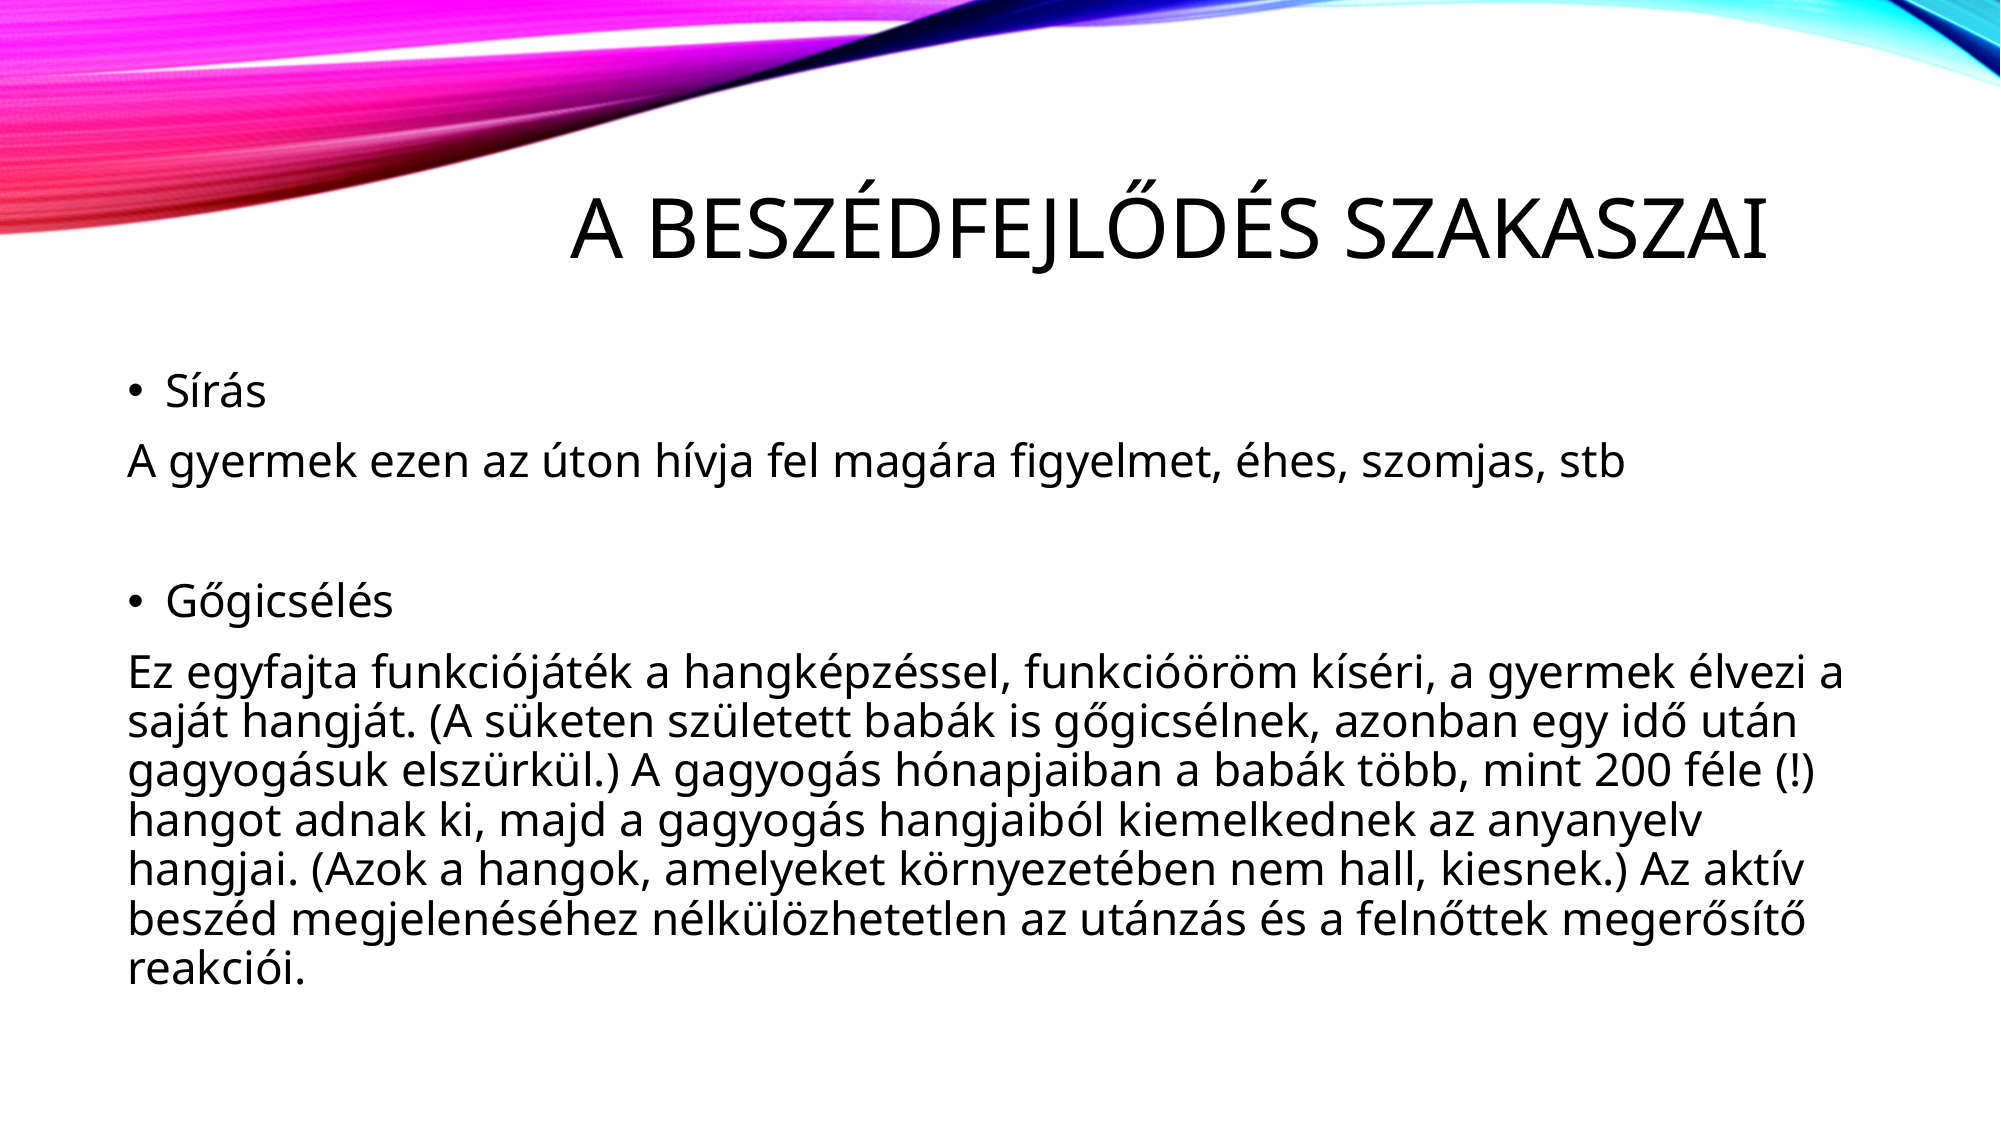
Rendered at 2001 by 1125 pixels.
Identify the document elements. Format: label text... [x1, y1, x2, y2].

list Sírás A gyermek ezen az úton hívja fel magára figyelmet, éhes, szomjas, stb Gőgicsélés Ez egyfajta funkciójáték a hangképzéssel, funkcióöröm kíséri, a gyermek élvezi a saját hangját. (A süketen született babák is gőgicsélnek, azonban egy idő után gagyogásuk elszürkül.) A gagyogás hónapjaiban a babák több, mint 200 féle (!) hangot adnak ki, majd a gagyogás hangjaiból kiemelkednek az anyanyelv hangjai. (Azok a hangok, amelyeket környezetében nem hall, kiesnek.) Az aktív beszéd megjelenéséhez nélkülözhetetlen az utánzás és a felnőttek megerősítő reakciói. [112, 360, 1888, 1021]
picture [1910, 0, 2000, 45]
title A beszédfejlődés szakaszai [474, 125, 1888, 338]
picture [0, 0, 2000, 237]
picture [1890, 0, 2000, 75]
